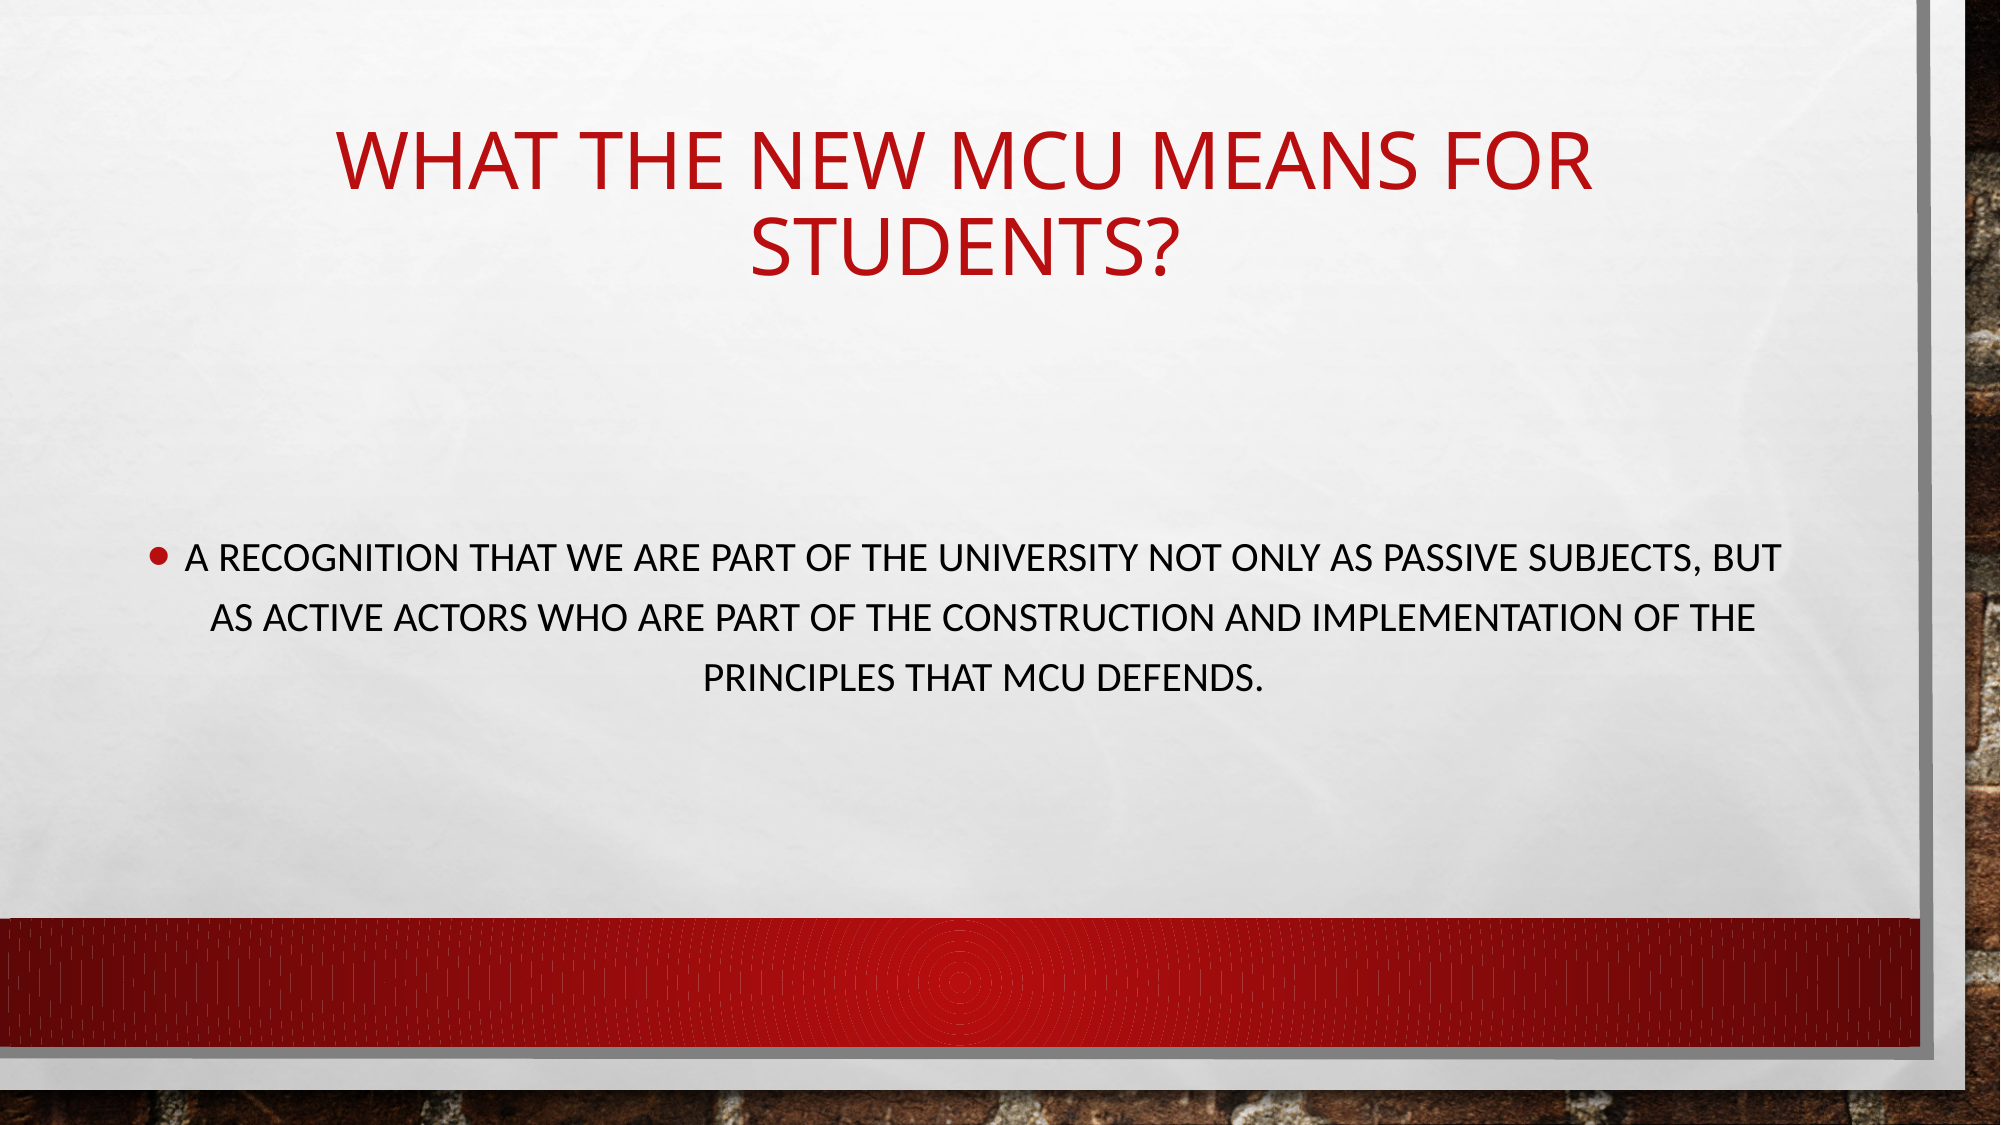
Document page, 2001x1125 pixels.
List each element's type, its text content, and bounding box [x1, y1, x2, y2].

list a recognition that we are part of the university not only as passive subjects, but as active actors who are part of the construction and implementation of the principles that MCU defends. [112, 338, 1818, 882]
picture [0, 0, 2000, 1125]
title What the new mcu means for students? [112, 112, 1818, 302]
